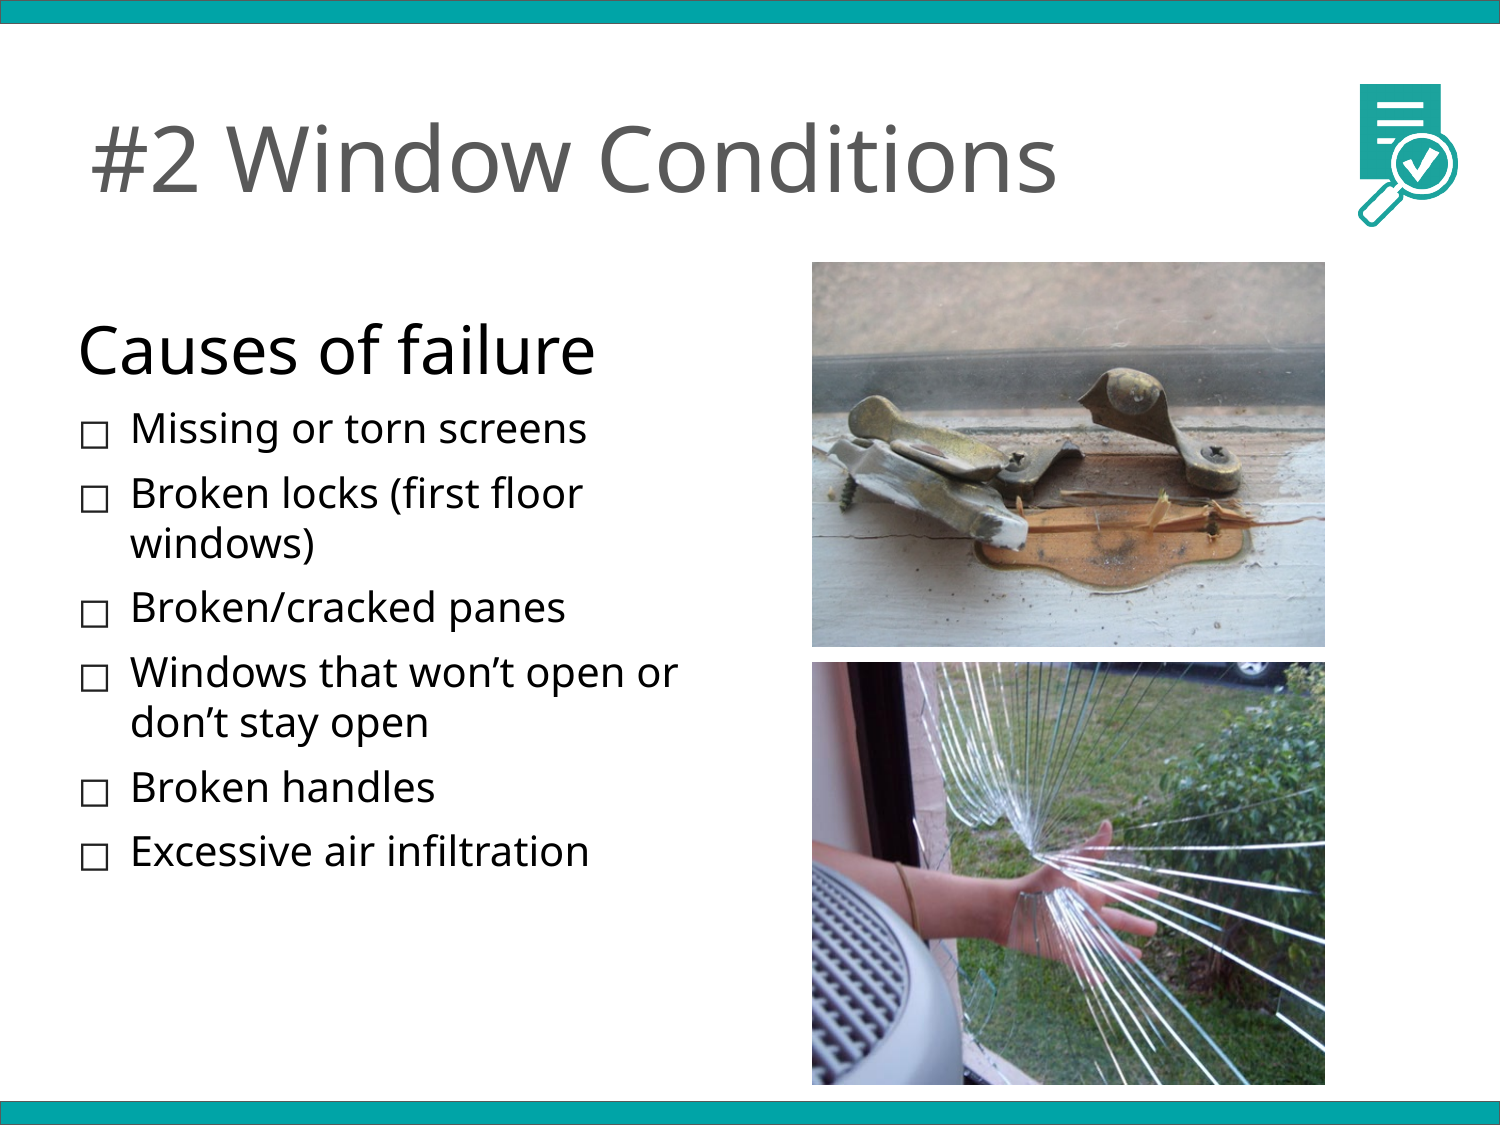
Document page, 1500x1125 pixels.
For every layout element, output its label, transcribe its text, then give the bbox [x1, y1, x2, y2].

title #2 Window Conditions [75, 62, 1425, 250]
picture [1358, 84, 1458, 227]
text_box [0, 1101, 1500, 1125]
picture [812, 262, 1326, 648]
picture [812, 662, 1326, 1086]
list Causes of failure Missing or torn screens Broken locks (first floor windows) Broken/cracked panes Windows that won’t open or don’t stay open Broken handles Excessive air infiltration [62, 299, 725, 1006]
text_box [0, 0, 1500, 24]
